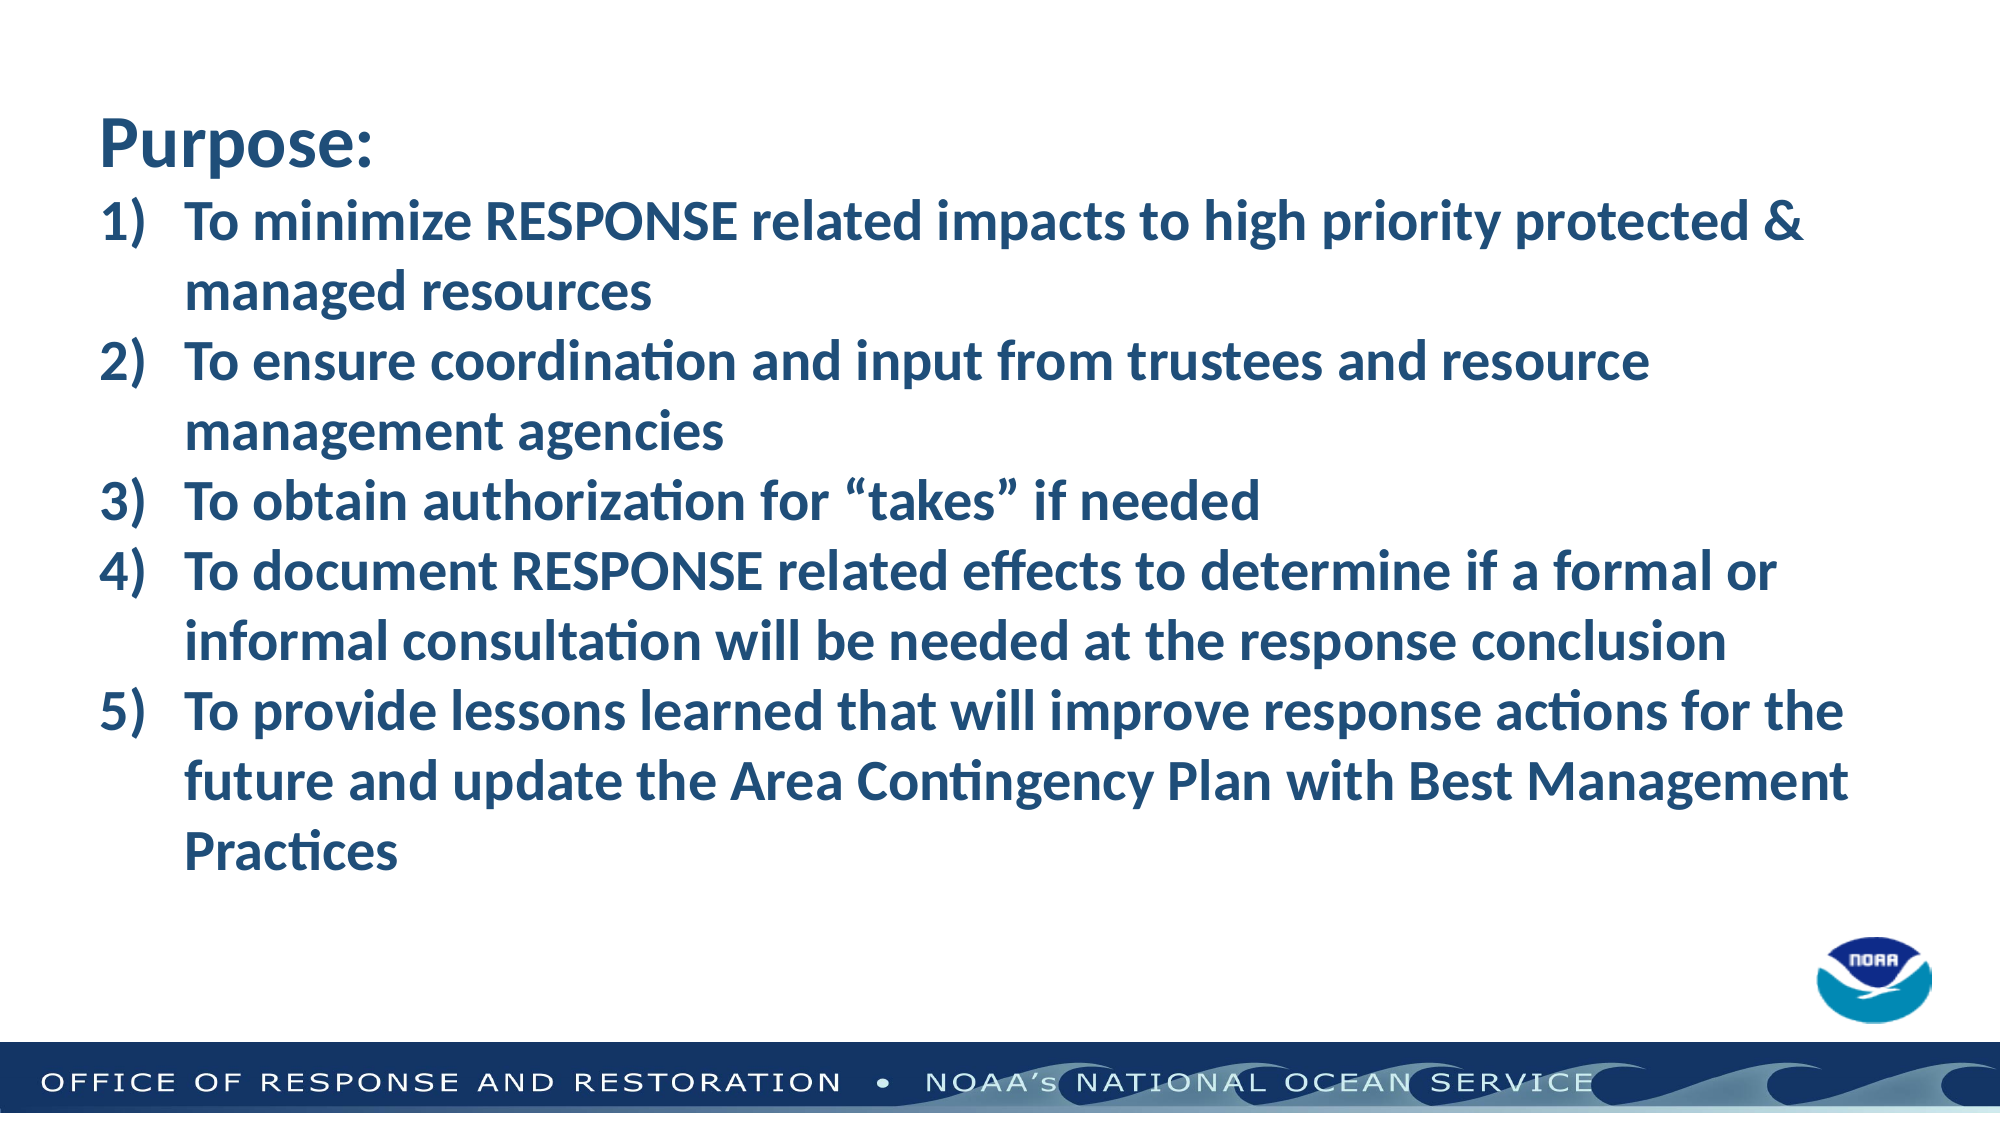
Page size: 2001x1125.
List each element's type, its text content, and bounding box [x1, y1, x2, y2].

picture [1816, 937, 1932, 1024]
text_box Purpose: To minimize RESPONSE related impacts to high priority protected & managed resources To ensure coordination and input from trustees and resource management agencies To obtain authorization for “takes” if needed To document RESPONSE related effects to determine if a formal or informal consultation will be needed at the response conclusion To provide lessons learned that will improve response actions for the future and update the Area Contingency Plan with Best Management Practices [85, 85, 1923, 890]
picture [0, 1042, 2000, 1113]
